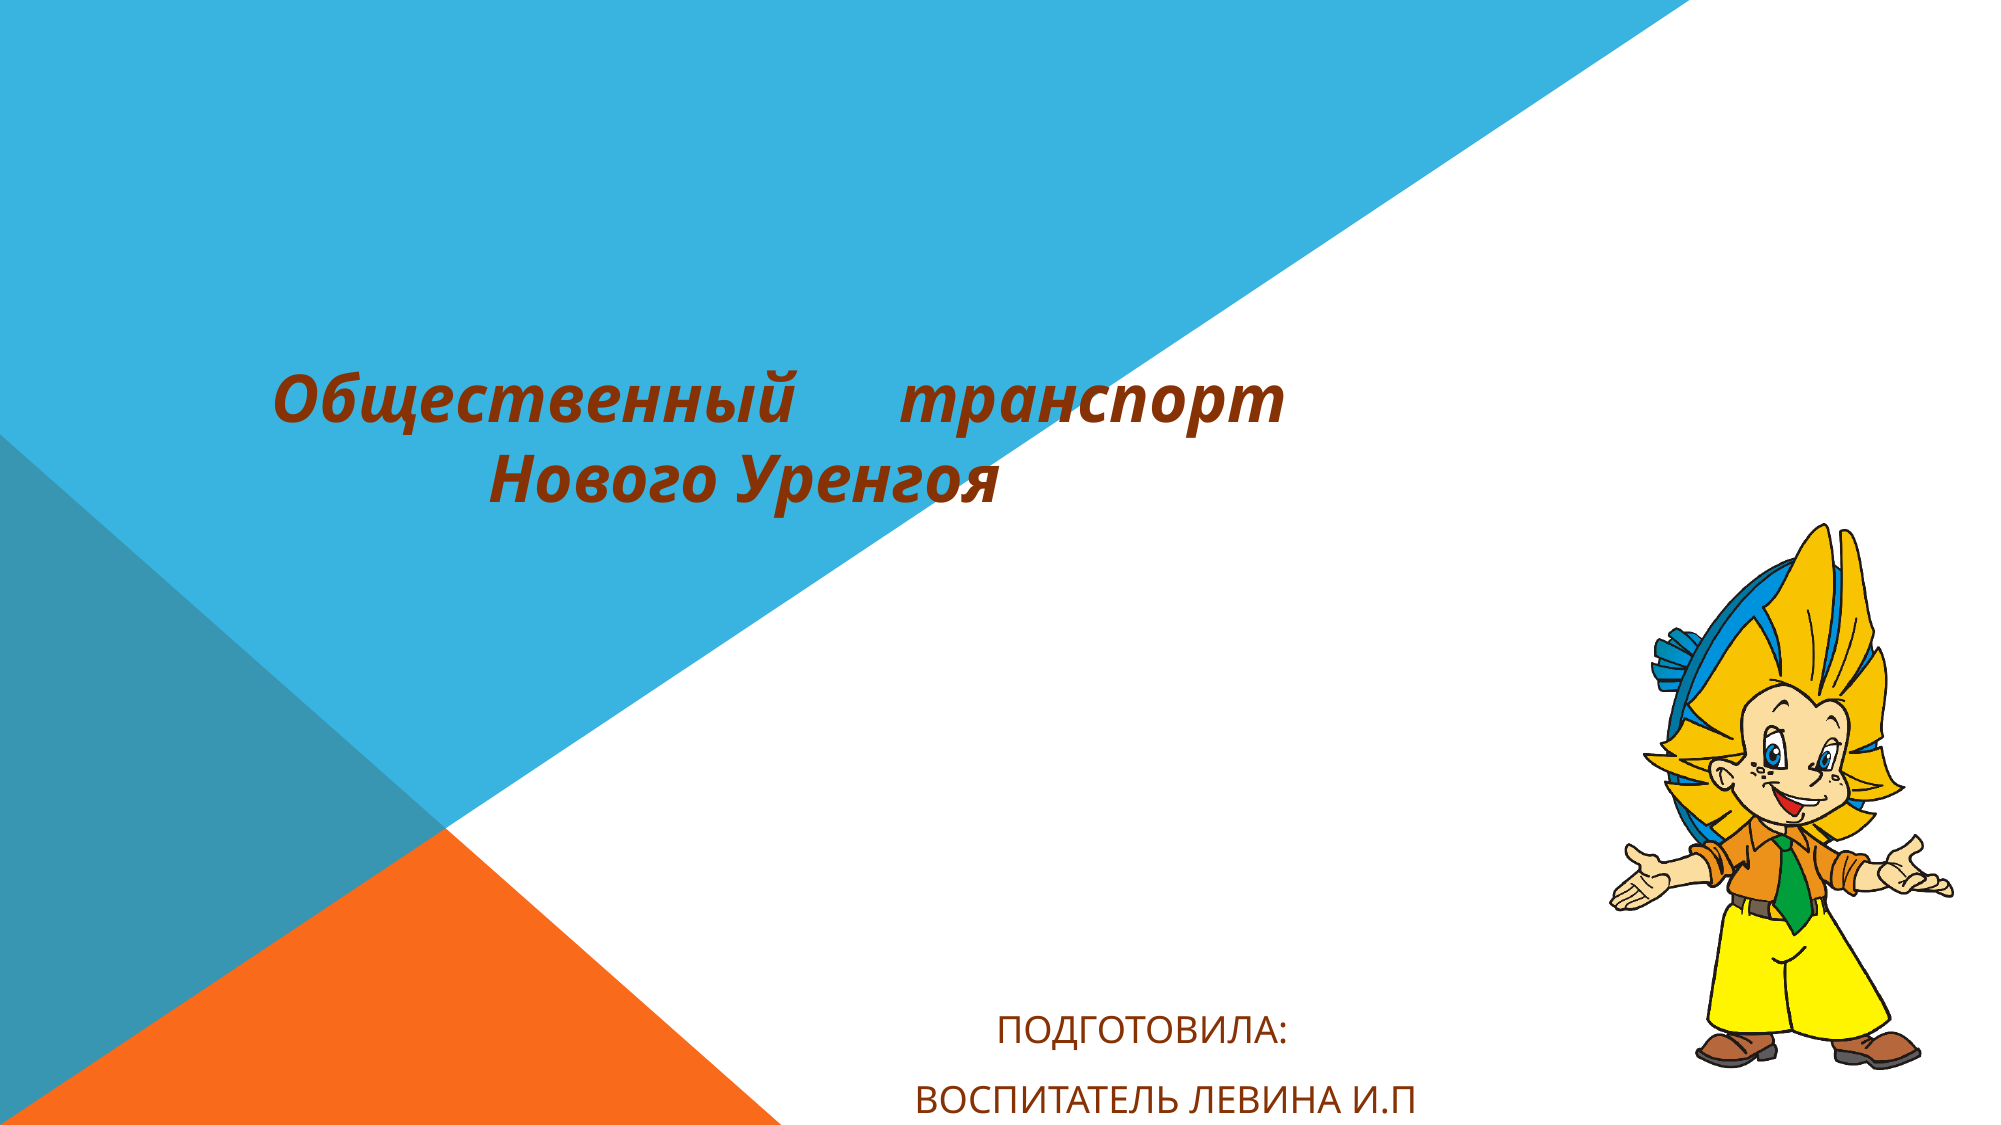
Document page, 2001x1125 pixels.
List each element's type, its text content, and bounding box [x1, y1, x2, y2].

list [1609, 523, 1955, 1070]
title Подготовила: Воспитатель Левина И.П. [889, 943, 1670, 1125]
list Общественный транспорт Нового Уренгоя [249, 349, 1337, 596]
